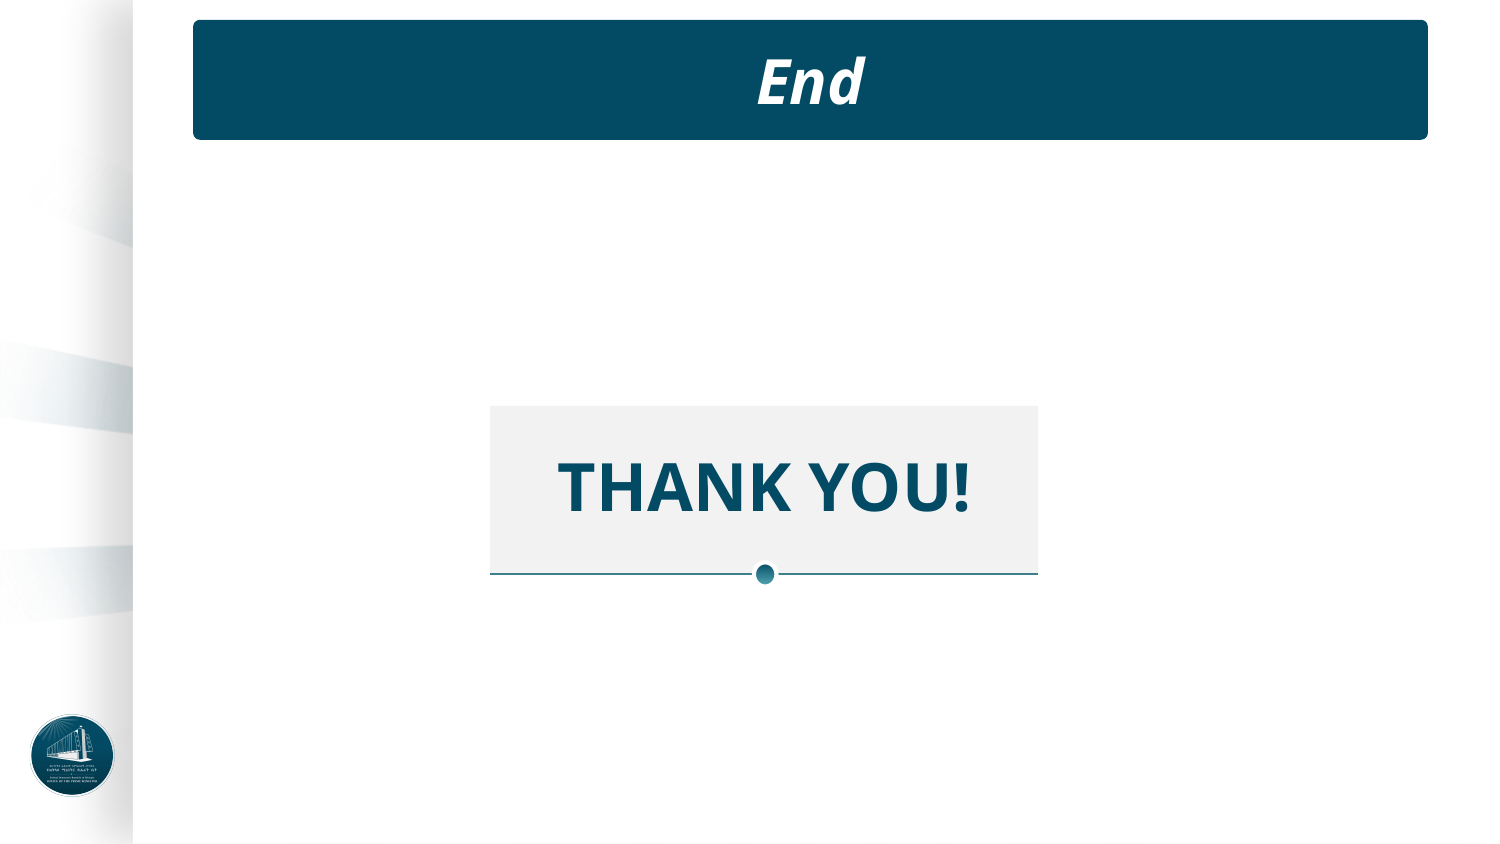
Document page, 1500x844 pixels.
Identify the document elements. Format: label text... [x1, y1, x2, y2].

text_box End [192, 19, 1429, 141]
picture [0, 0, 132, 844]
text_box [489, 405, 1039, 587]
